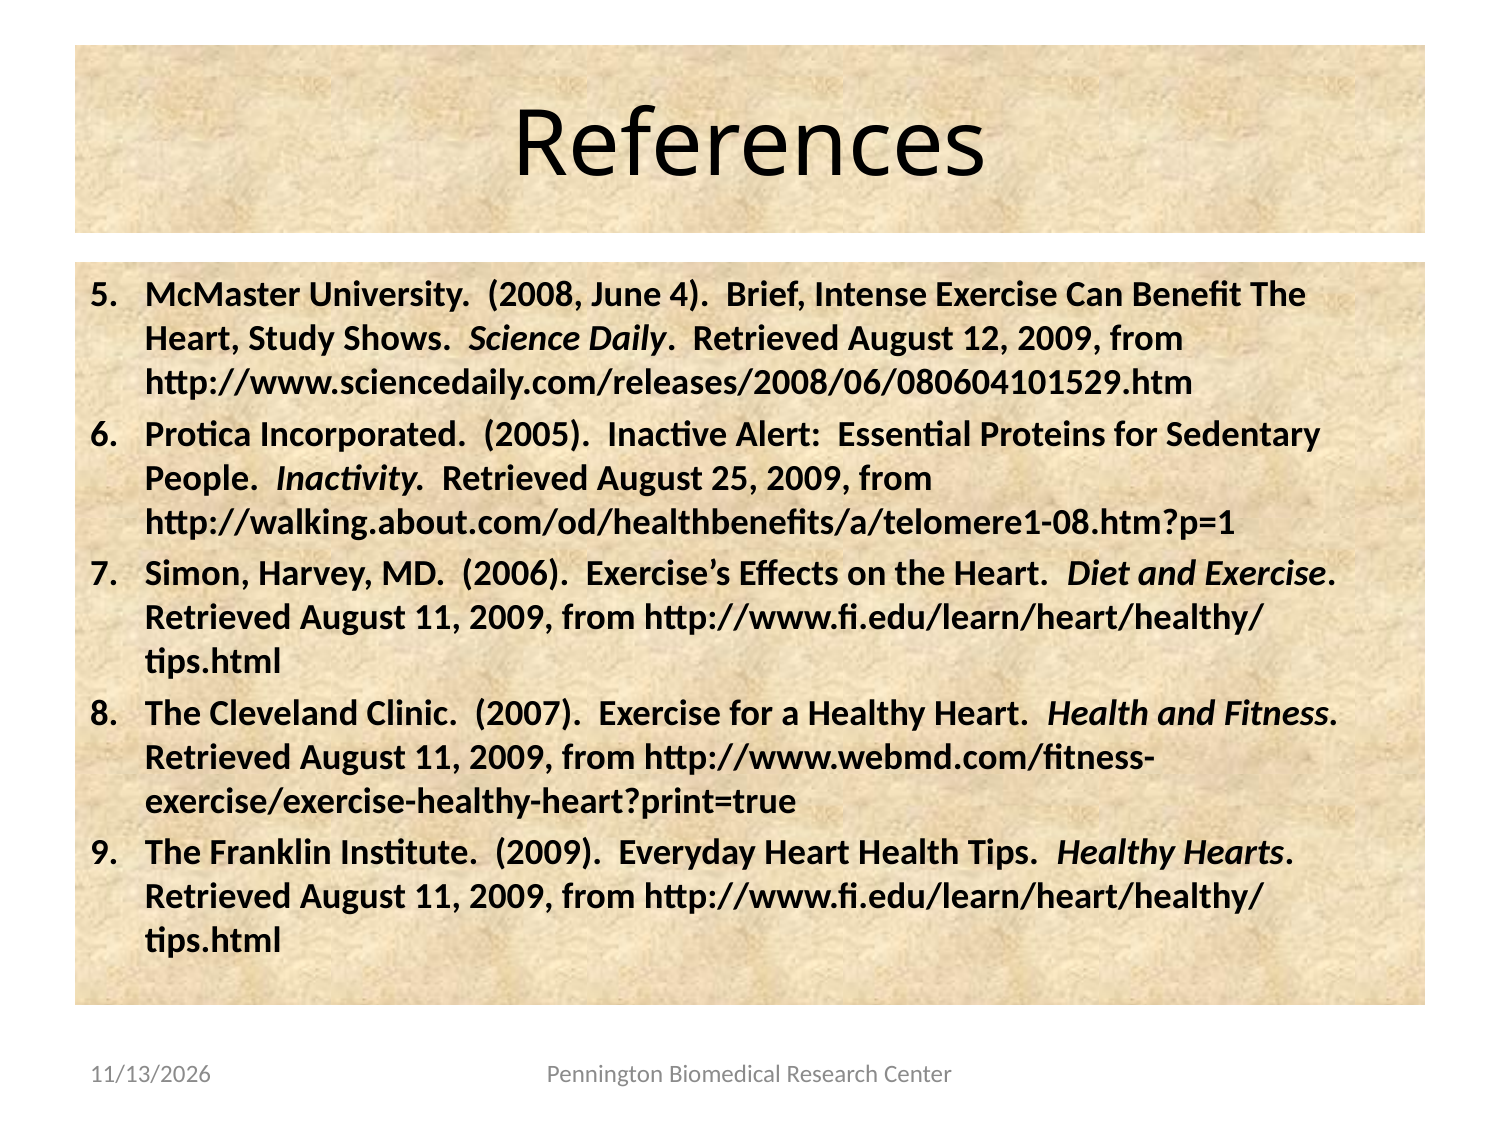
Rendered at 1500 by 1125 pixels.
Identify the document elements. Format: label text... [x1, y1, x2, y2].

list 5. McMaster University. (2008, June 4). Brief, Intense Exercise Can Benefit The Heart, Study Shows. Science Daily. Retrieved August 12, 2009, from http://www.sciencedaily.com/releases/2008/06/080604101529.htm Protica Incorporated. (2005). Inactive Alert: Essential Proteins for Sedentary People. Inactivity. Retrieved August 25, 2009, from http://walking.about.com/od/healthbenefits/a/telomere1-08.htm?p=1 Simon, Harvey, MD. (2006). Exercise’s Effects on the Heart. Diet and Exercise. Retrieved August 11, 2009, from http://www.fi.edu/learn/heart/healthy/ tips.html The Cleveland Clinic. (2007). Exercise for a Healthy Heart. Health and Fitness. Retrieved August 11, 2009, from http://www.webmd.com/fitness- exercise/exercise-healthy-heart?print=true The Franklin Institute. (2009). Everyday Heart Health Tips. Healthy Hearts. Retrieved August 11, 2009, from http://www.fi.edu/learn/heart/healthy/ tips.html [75, 262, 1425, 1005]
title References [75, 45, 1425, 233]
footer Pennington Biomedical Research Center [512, 1042, 988, 1103]
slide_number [75, 1042, 425, 1103]
